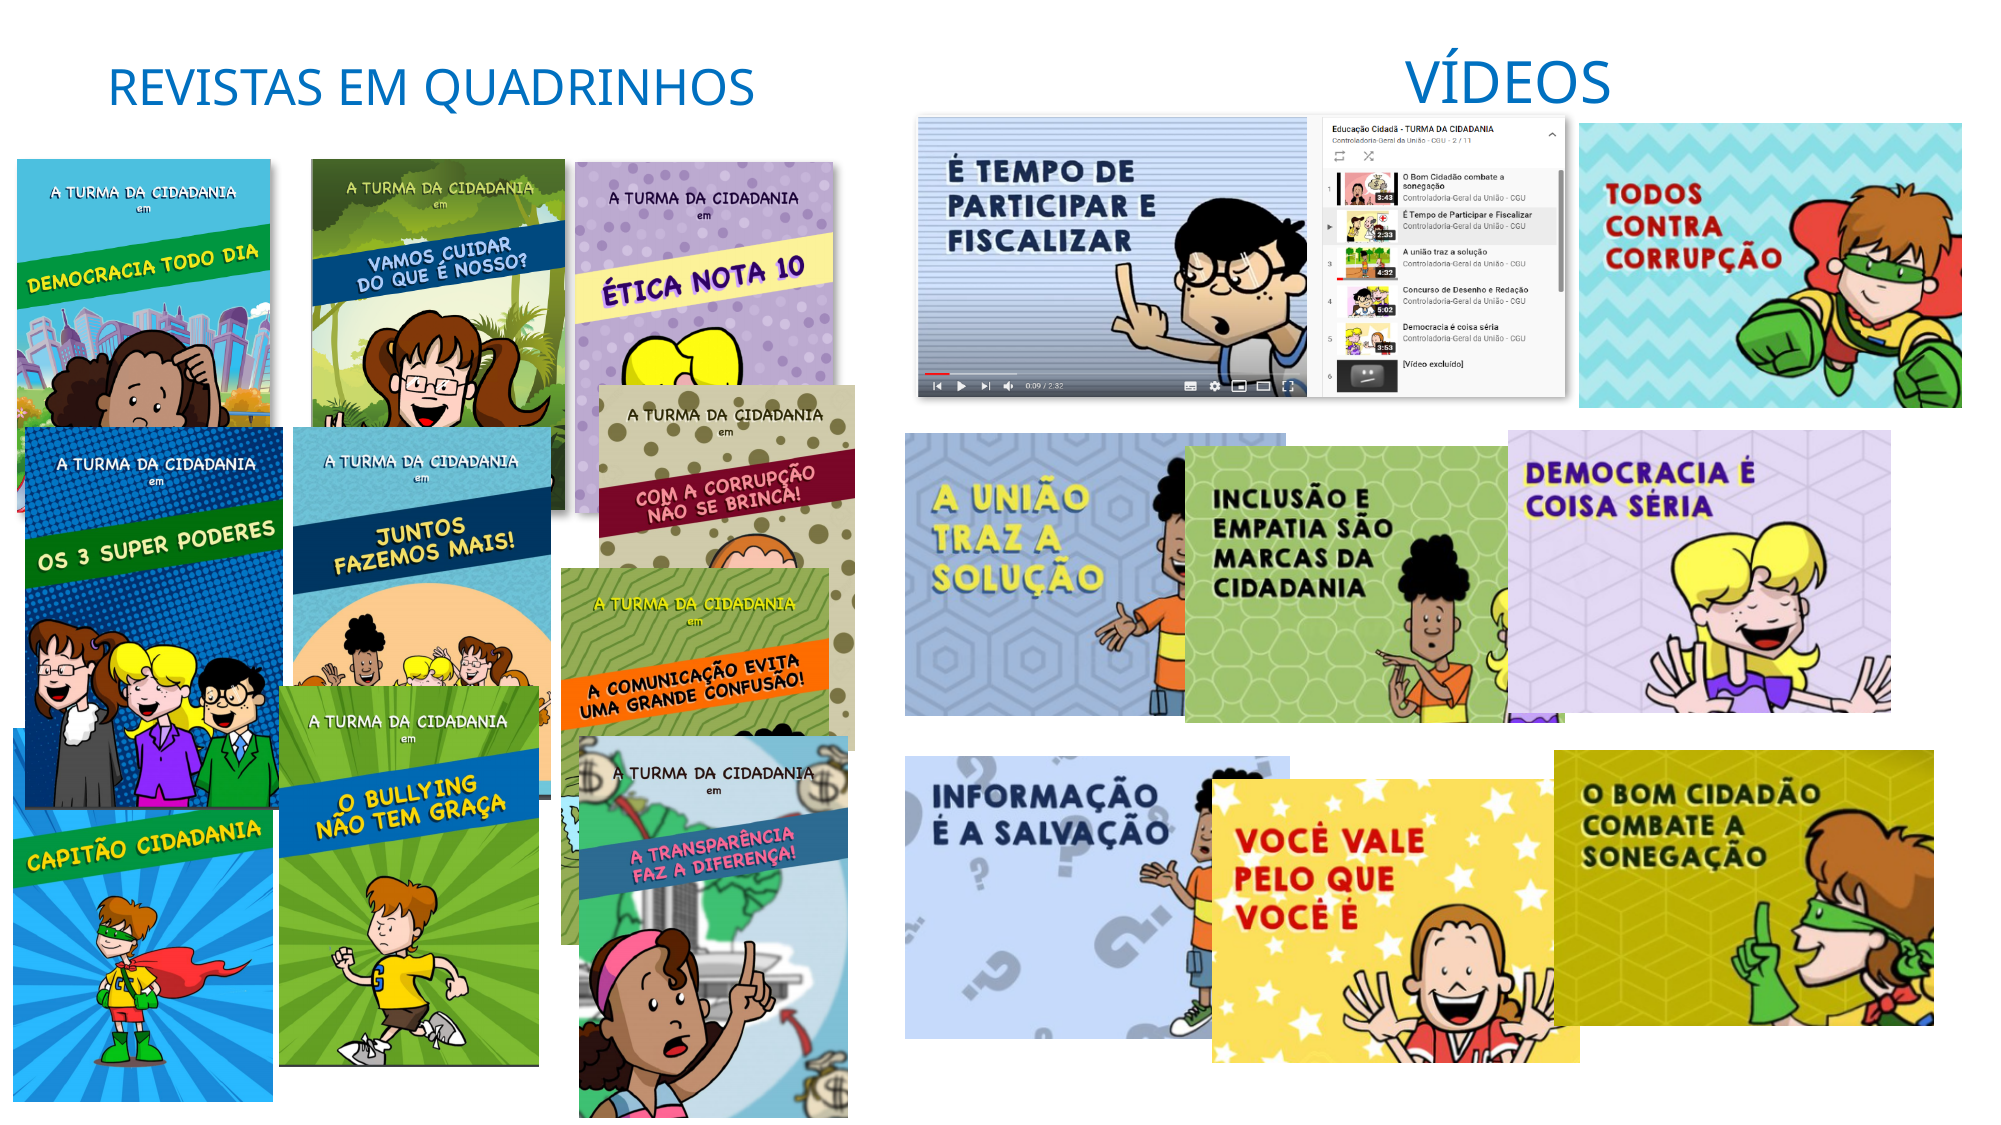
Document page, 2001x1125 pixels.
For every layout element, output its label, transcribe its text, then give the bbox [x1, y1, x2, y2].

text_box REVISTAS EM QUADRINHOS [17, 0, 833, 124]
picture [916, 115, 1565, 397]
picture [905, 750, 1934, 1063]
picture [905, 430, 1891, 723]
picture [13, 159, 565, 1102]
text_box VÍDEOS [1101, 32, 1917, 124]
picture [561, 162, 855, 1118]
picture [1579, 123, 1962, 408]
